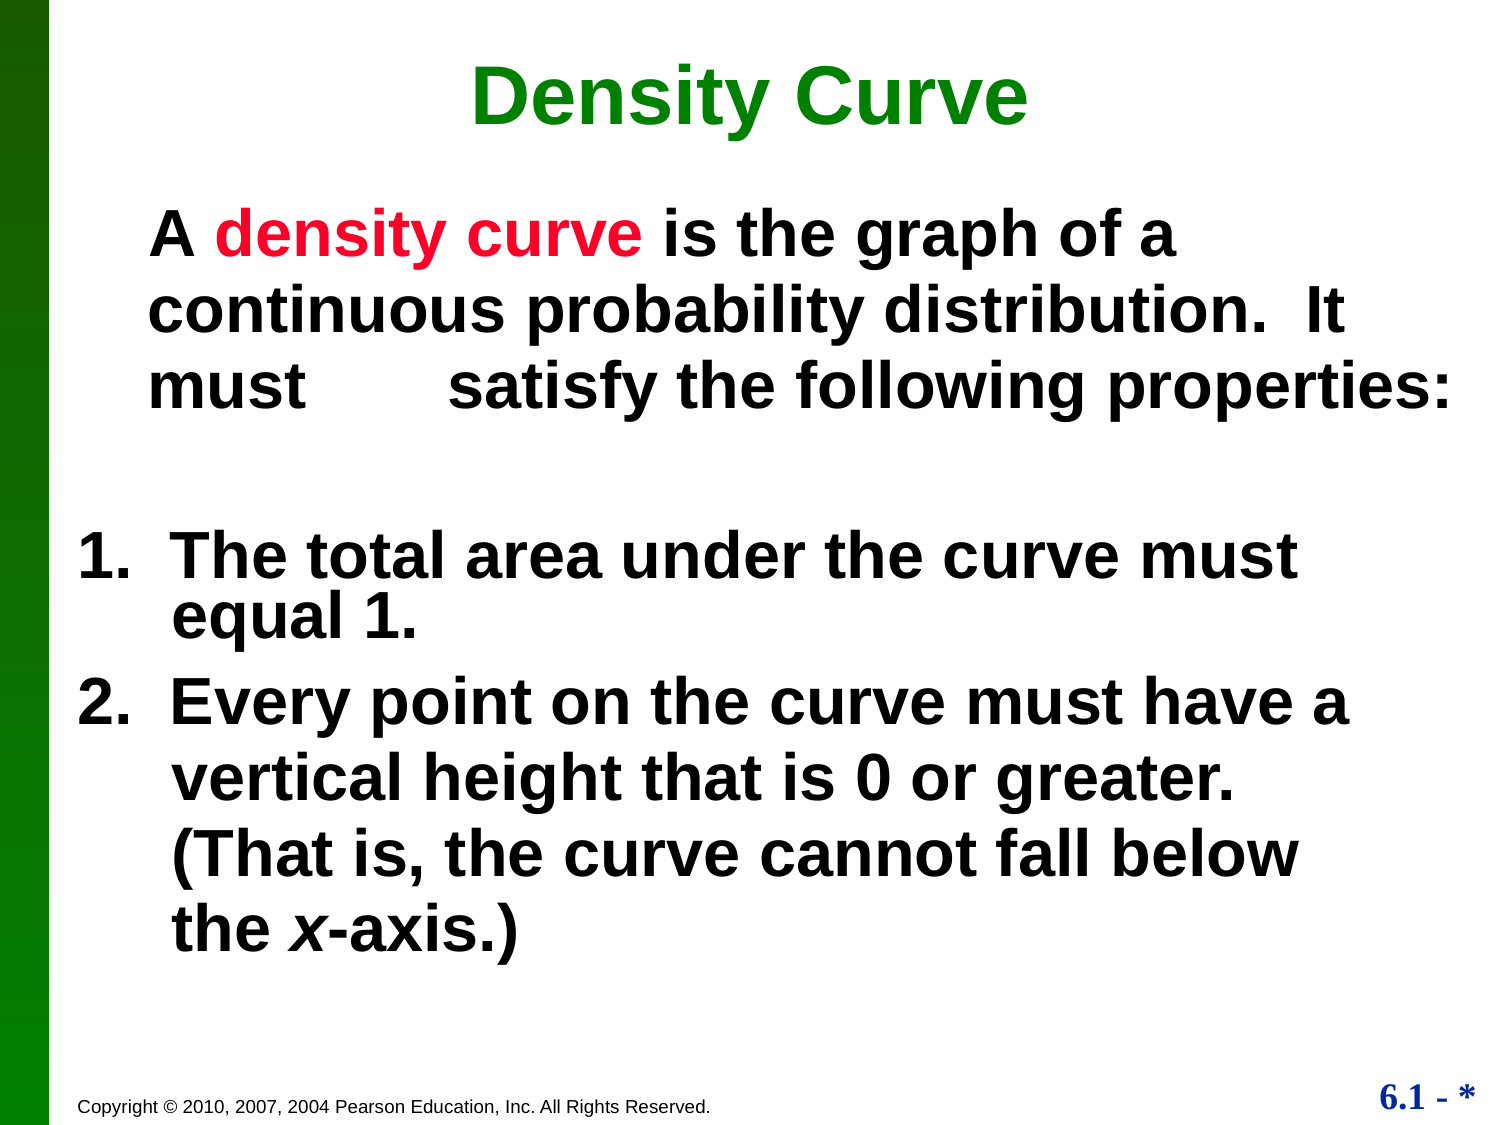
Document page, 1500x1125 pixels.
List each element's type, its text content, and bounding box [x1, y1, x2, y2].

list A density curve is the graph of a continuous probability distribution. It must satisfy the following properties: [39, 188, 1500, 505]
text_box Density Curve [123, 32, 1377, 150]
text_box 1. The total area under the curve must equal 1. 2. Every point on the curve must have a vertical height that is 0 or greater. (That is, the curve cannot fall below the x-axis.) [62, 522, 1428, 1066]
